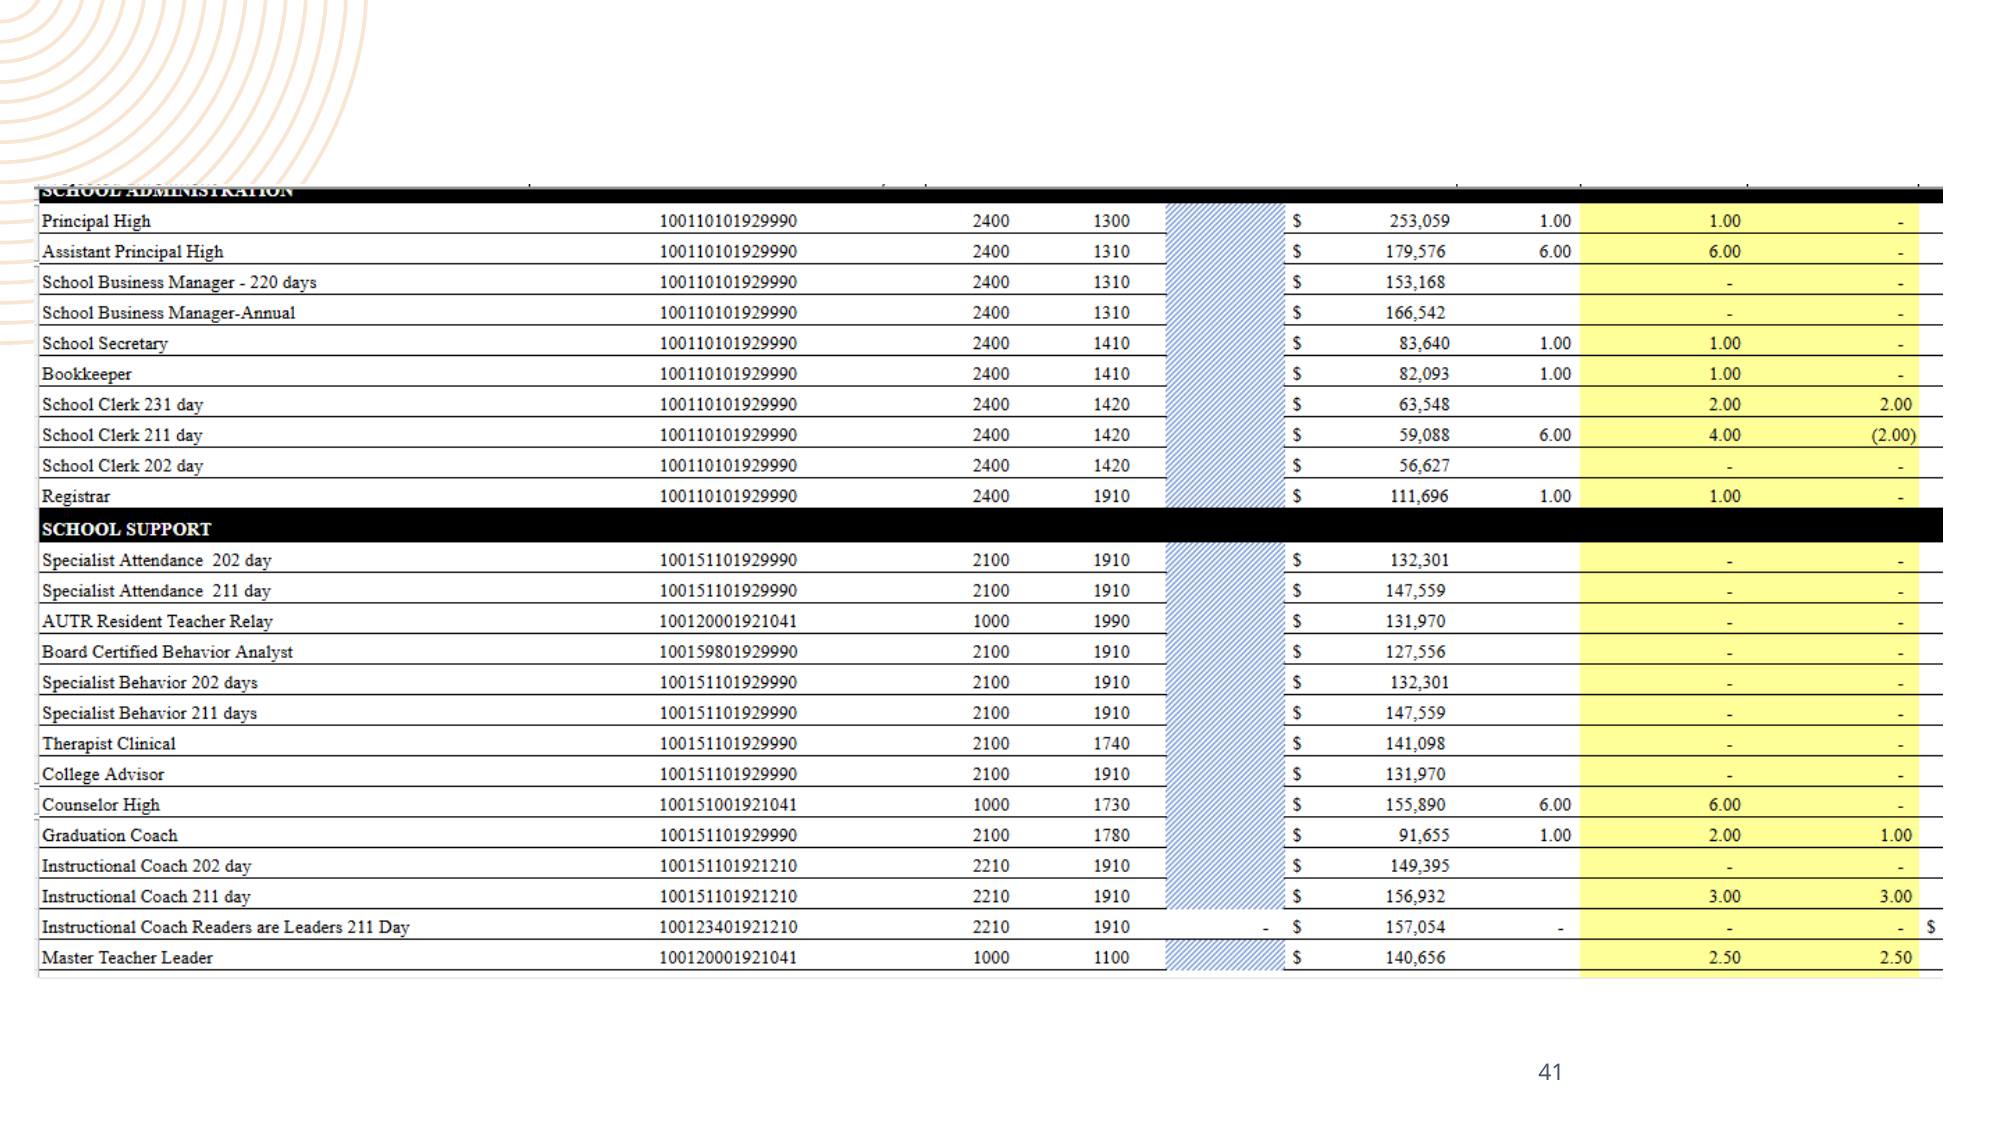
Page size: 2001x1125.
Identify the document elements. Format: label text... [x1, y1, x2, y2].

picture [34, 184, 1943, 980]
slide_number 41 [1538, 1057, 1989, 1118]
